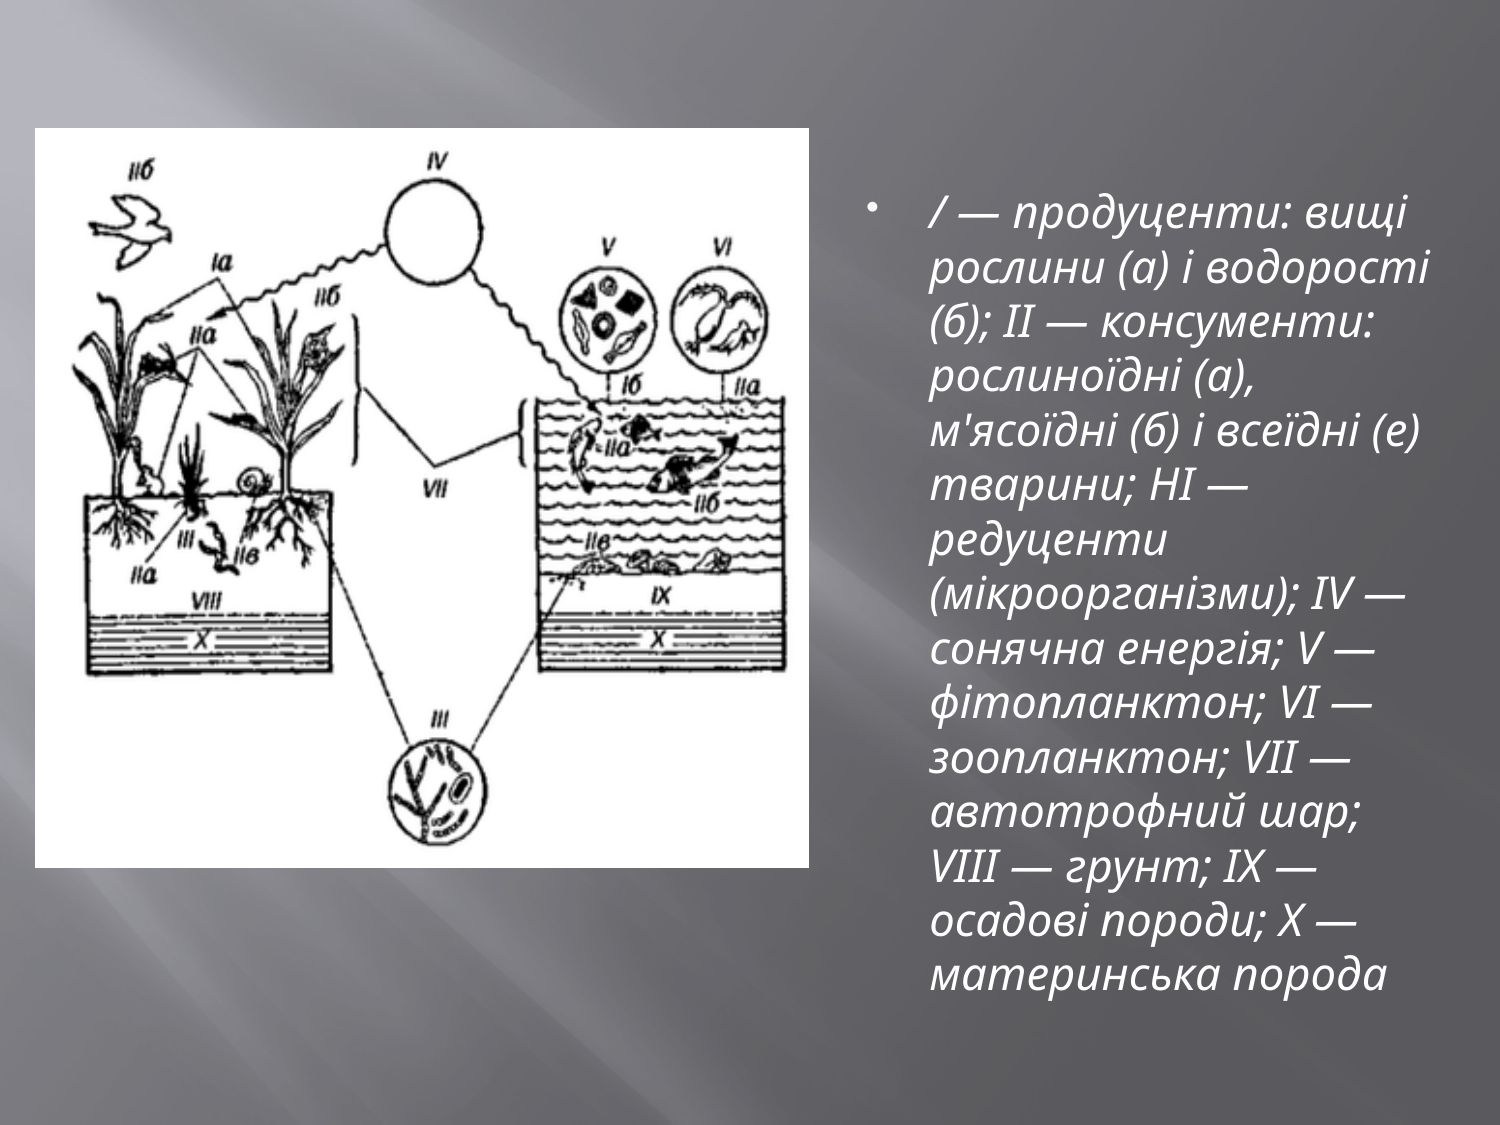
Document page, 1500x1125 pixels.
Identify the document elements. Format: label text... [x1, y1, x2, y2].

title [75, 45, 1425, 175]
picture [34, 128, 809, 868]
list / — продуценти: вищі рослини (а) і водорості (б); II — консументи: рослиноїдні (а), м'ясоїдні (б) і всеїдні (е) тварини; НІ — редуценти (мікроорганізми); IV — сонячна енергія; V — фітопланктон; VI — зоопланктон; VII — автотрофний шар; VIII — грунт; IX — осадові породи; X — материнська порода [832, 175, 1454, 1035]
